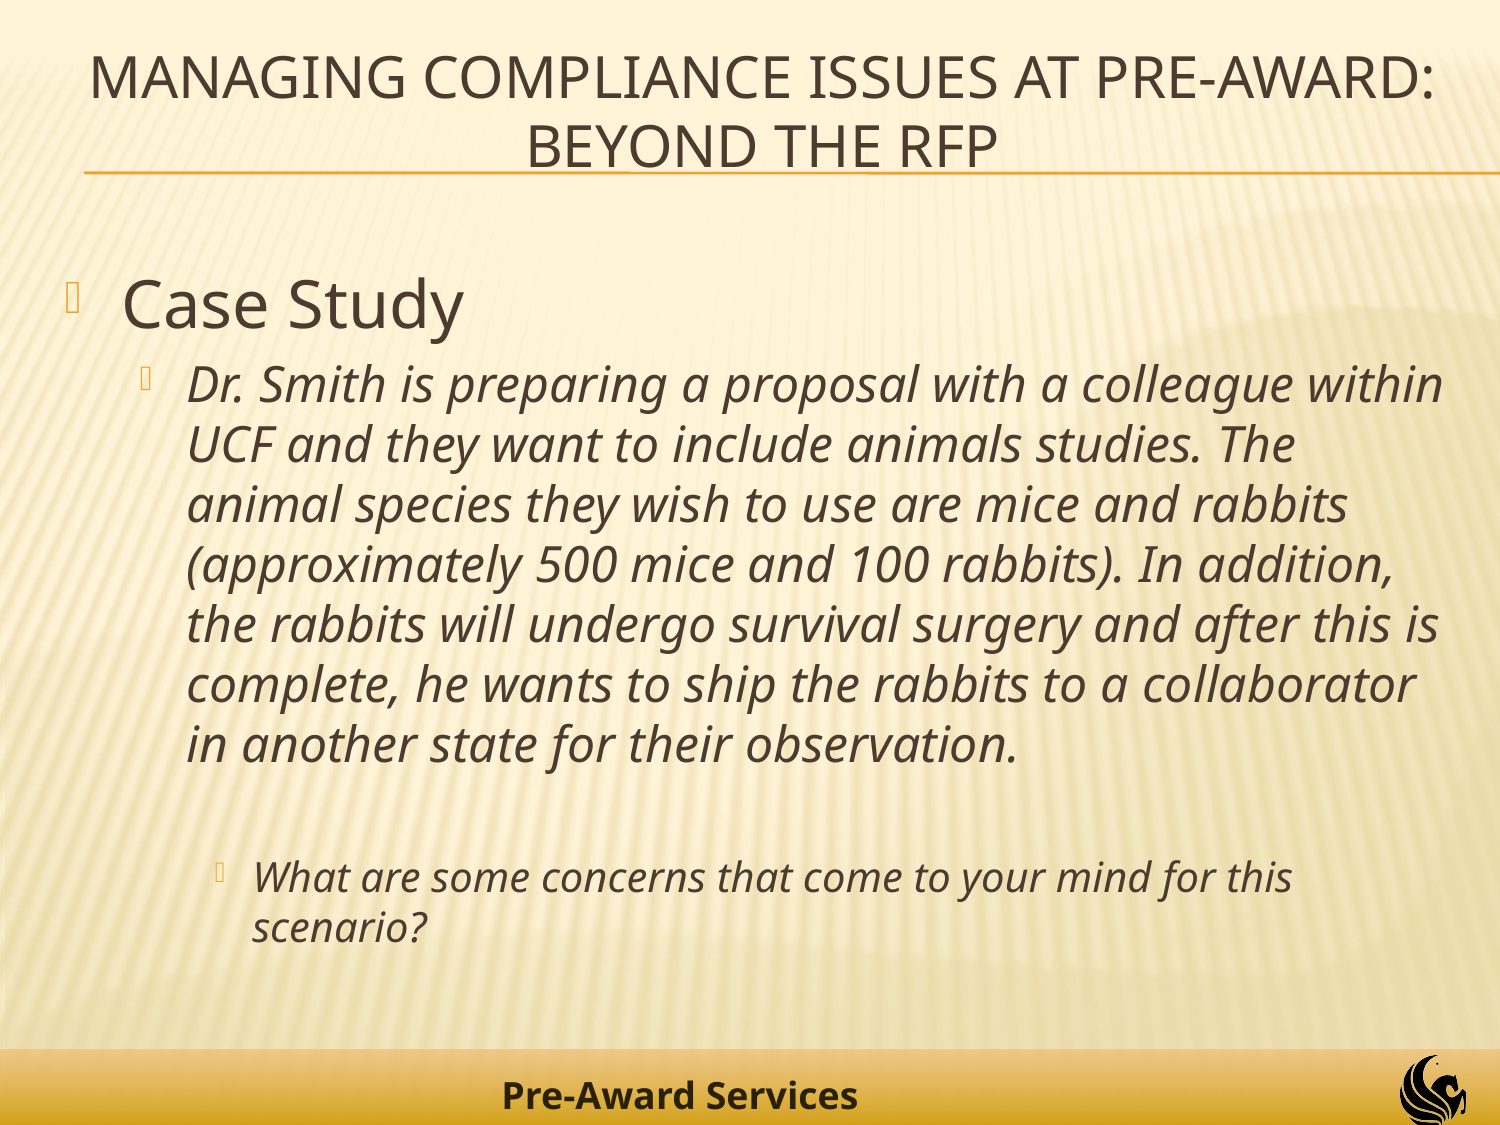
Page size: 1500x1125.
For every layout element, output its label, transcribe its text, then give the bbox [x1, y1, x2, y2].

slide_number 10 [1350, 1061, 1475, 1103]
text_box Pre-Award Services [486, 1064, 874, 1125]
list Case Study Dr. Smith is preparing a proposal with a colleague within UCF and they want to include animals studies. The animal species they wish to use are mice and rabbits (approximately 500 mice and 100 rabbits). In addition, the rabbits will undergo survival surgery and after this is complete, he wants to ship the rabbits to a collaborator in another state for their observation. What are some concerns that come to your mind for this scenario? [50, 254, 1475, 998]
title Managing Compliance Issues at Pre-Award: Beyond the RFP [50, 40, 1475, 179]
